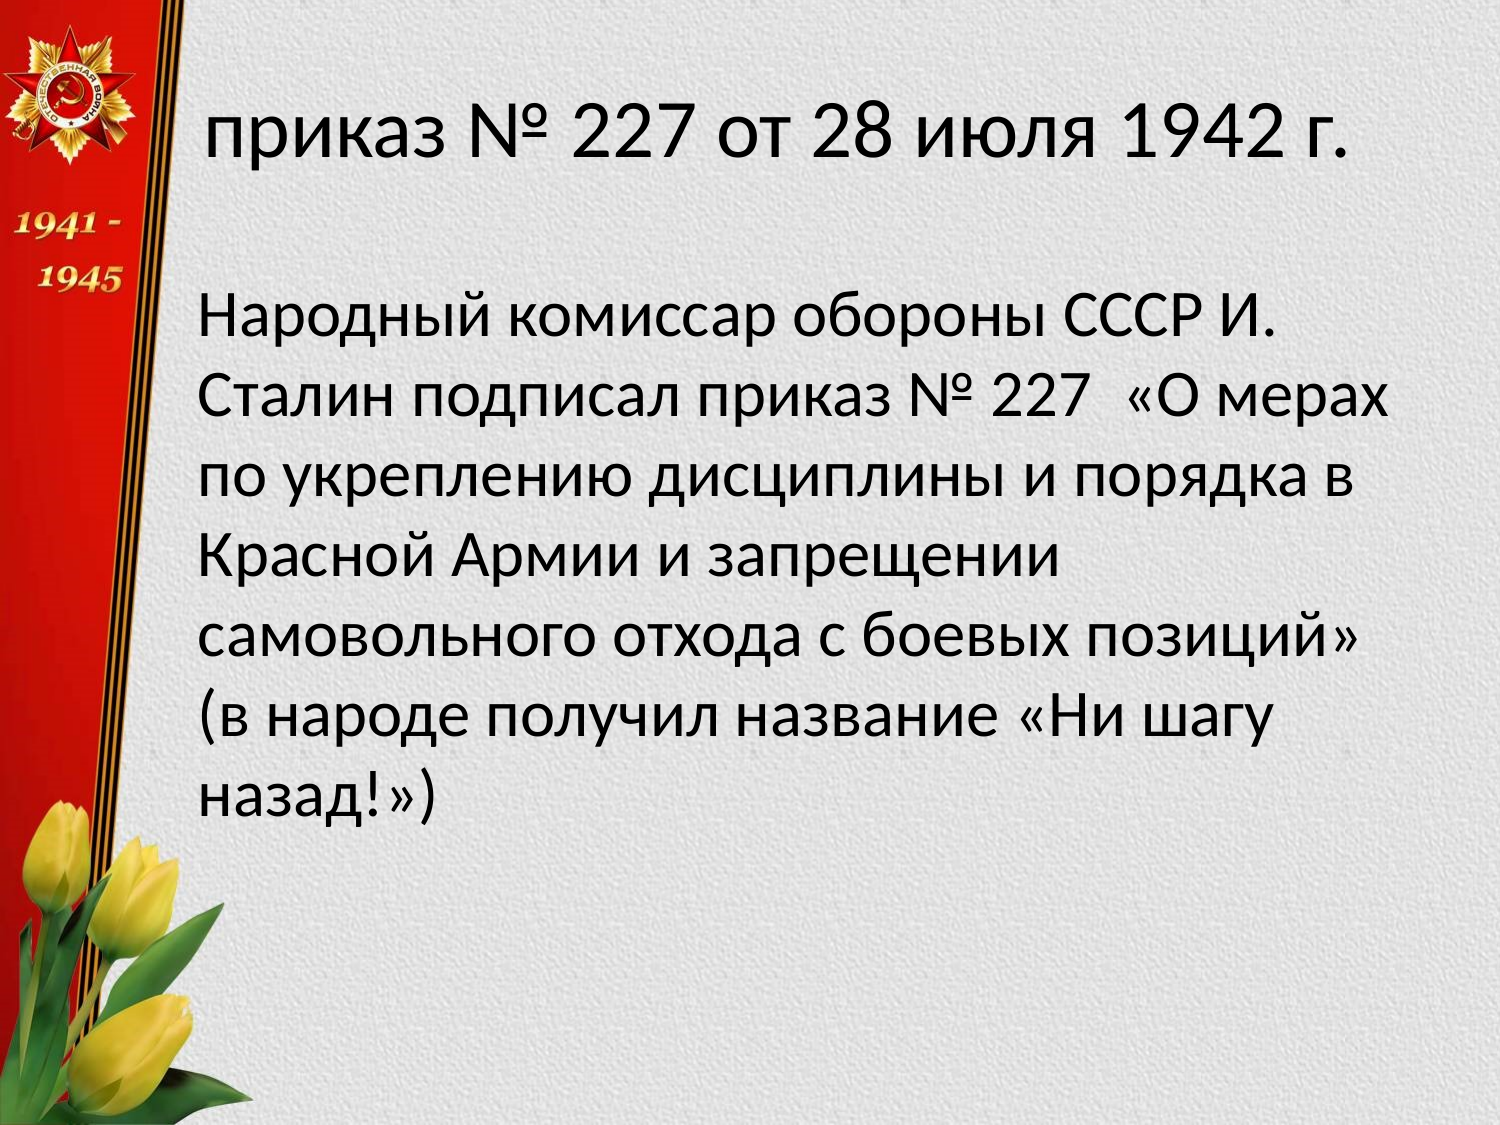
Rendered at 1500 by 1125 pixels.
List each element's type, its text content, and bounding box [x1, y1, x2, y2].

title приказ № 227 от 28 июля 1942 г. [112, 30, 1463, 219]
list Народный комиссар обороны СССР И. Сталин подписал приказ № 227 «О мерах по укреплению дисциплины и порядка в Красной Армии и запрещении самовольного отхода с боевых позиций» (в народе получил название «Ни шагу назад!») [183, 262, 1425, 1005]
picture [0, 0, 1500, 1125]
